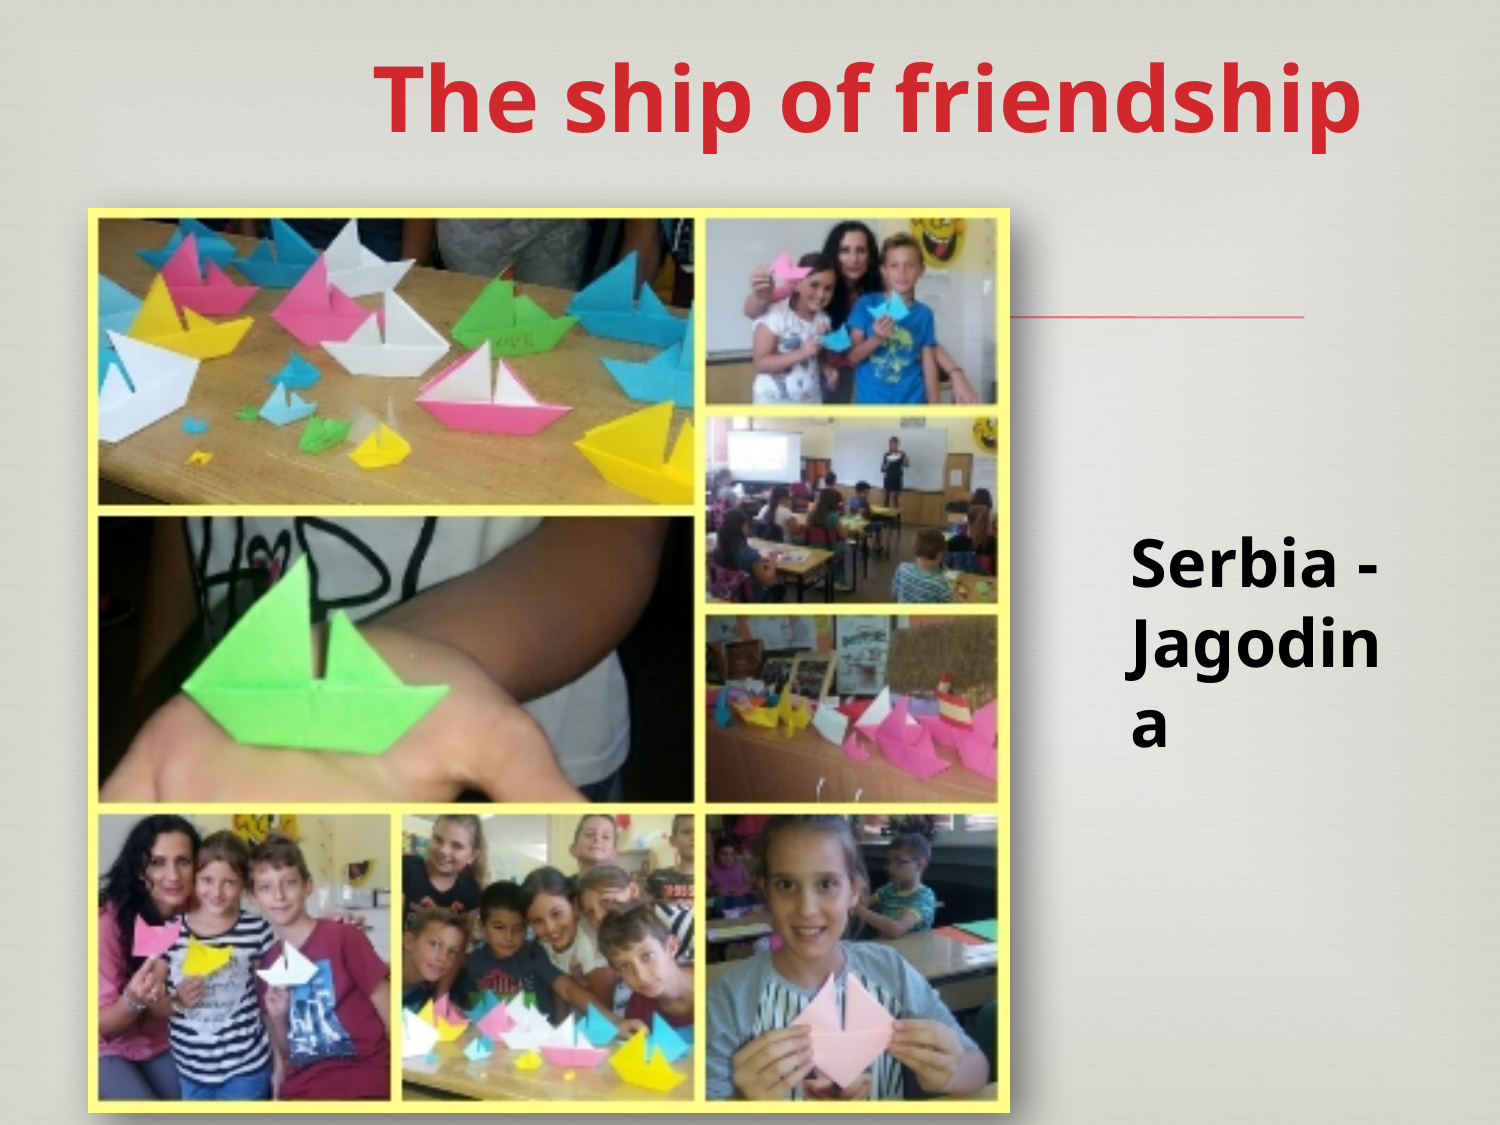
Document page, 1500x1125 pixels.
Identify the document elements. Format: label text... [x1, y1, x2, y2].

title The ship of friendship [301, 30, 1436, 161]
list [87, 207, 1011, 1114]
text_box Serbia - Jagodina [1116, 513, 1419, 769]
